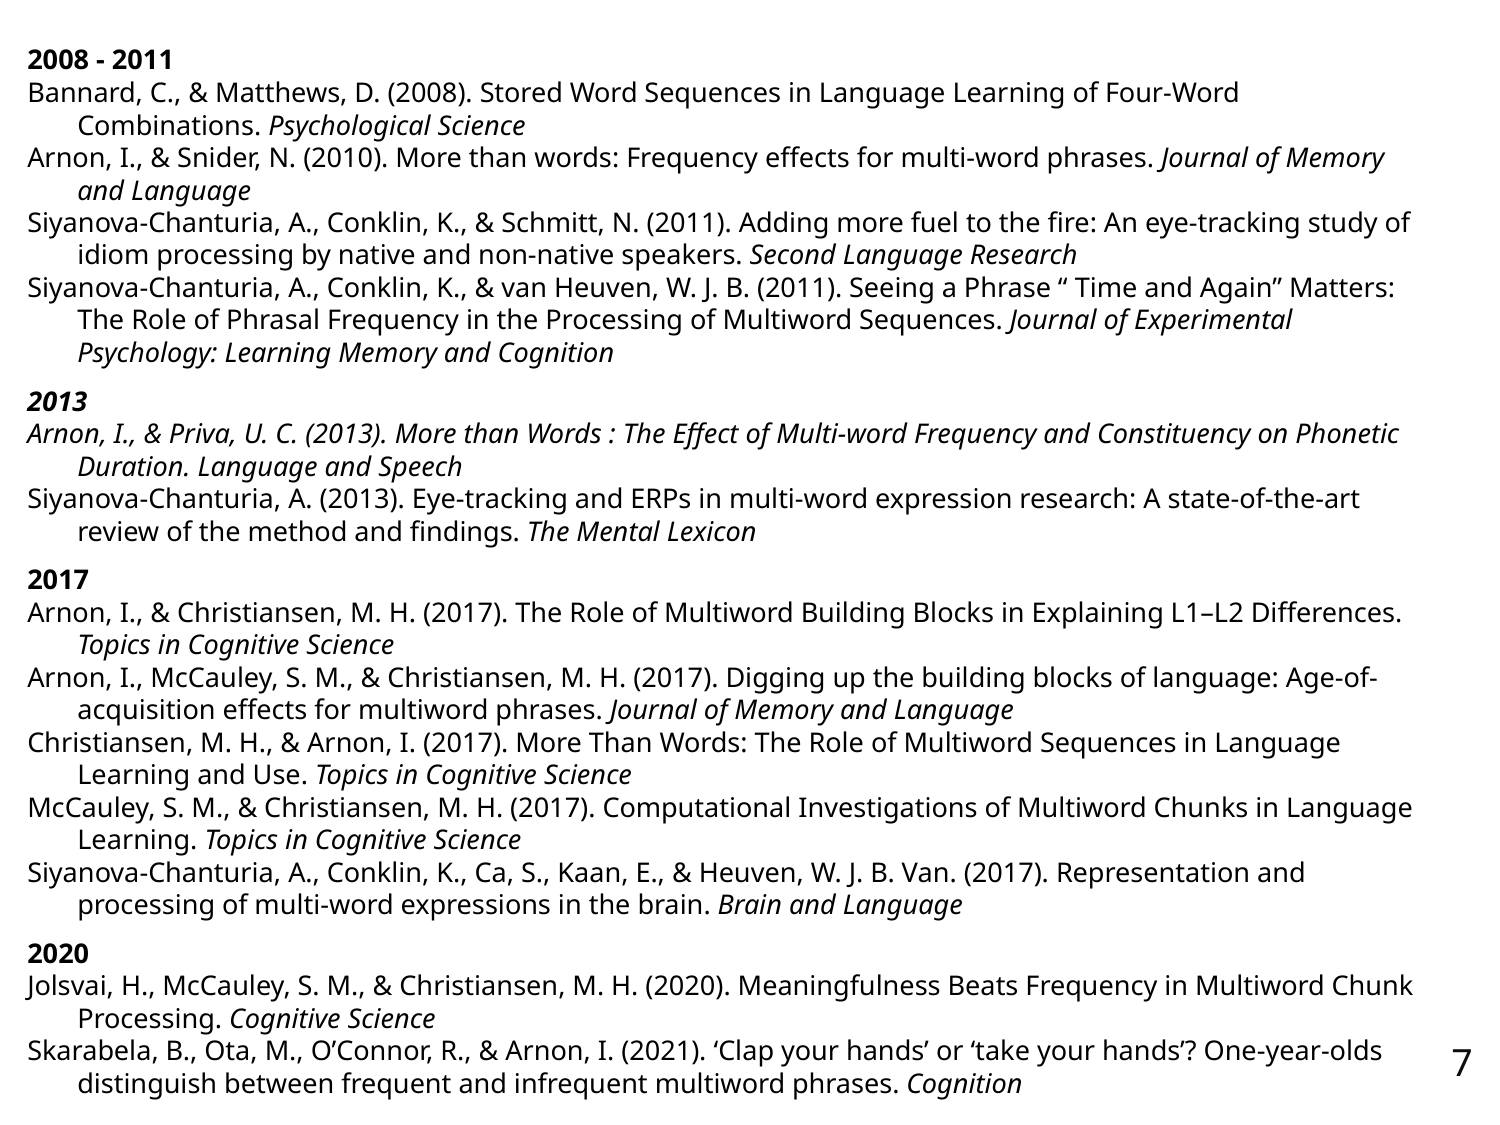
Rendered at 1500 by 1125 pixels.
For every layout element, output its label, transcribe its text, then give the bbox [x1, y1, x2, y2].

text_box 2008 - 2011 Bannard, C., & Matthews, D. (2008). Stored Word Sequences in Language Learning of Four-Word Combinations. Psychological Science Arnon, I., & Snider, N. (2010). More than words: Frequency effects for multi-word phrases. Journal of Memory and Language Siyanova-Chanturia, A., Conklin, K., & Schmitt, N. (2011). Adding more fuel to the fire: An eye-tracking study of idiom processing by native and non-native speakers. Second Language Research Siyanova-Chanturia, A., Conklin, K., & van Heuven, W. J. B. (2011). Seeing a Phrase “ Time and Again” Matters: The Role of Phrasal Frequency in the Processing of Multiword Sequences. Journal of Experimental Psychology: Learning Memory and Cognition 2013 Arnon, I., & Priva, U. C. (2013). More than Words : The Effect of Multi-word Frequency and Constituency on Phonetic Duration. Language and Speech Siyanova-Chanturia, A. (2013). Eye-tracking and ERPs in multi-word expression research: A state-of-the-art review of the method and findings. The Mental Lexicon 2017 Arnon, I., & Christiansen, M. H. (2017). The Role of Multiword Building Blocks in Explaining L1–L2 Differences. Topics in Cognitive Science Arnon, I., McCauley, S. M., & Christiansen, M. H. (2017). Digging up the building blocks of language: Age-of-acquisition effects for multiword phrases. Journal of Memory and Language Christiansen, M. H., & Arnon, I. (2017). More Than Words: The Role of Multiword Sequences in Language Learning and Use. Topics in Cognitive Science McCauley, S. M., & Christiansen, M. H. (2017). Computational Investigations of Multiword Chunks in Language Learning. Topics in Cognitive Science Siyanova-Chanturia, A., Conklin, K., Ca, S., Kaan, E., & Heuven, W. J. B. Van. (2017). Representation and processing of multi-word expressions in the brain. Brain and Language 2020 Jolsvai, H., McCauley, S. M., & Christiansen, M. H. (2020). Meaningfulness Beats Frequency in Multiword Chunk Processing. Cognitive Science Skarabela, B., Ota, M., O’Connor, R., & Arnon, I. (2021). ‘Clap your hands’ or ‘take your hands’? One-year-olds distinguish between frequent and infrequent multiword phrases. Cognition [12, 19, 1438, 1106]
slide_number 7 [1362, 1037, 1488, 1098]
